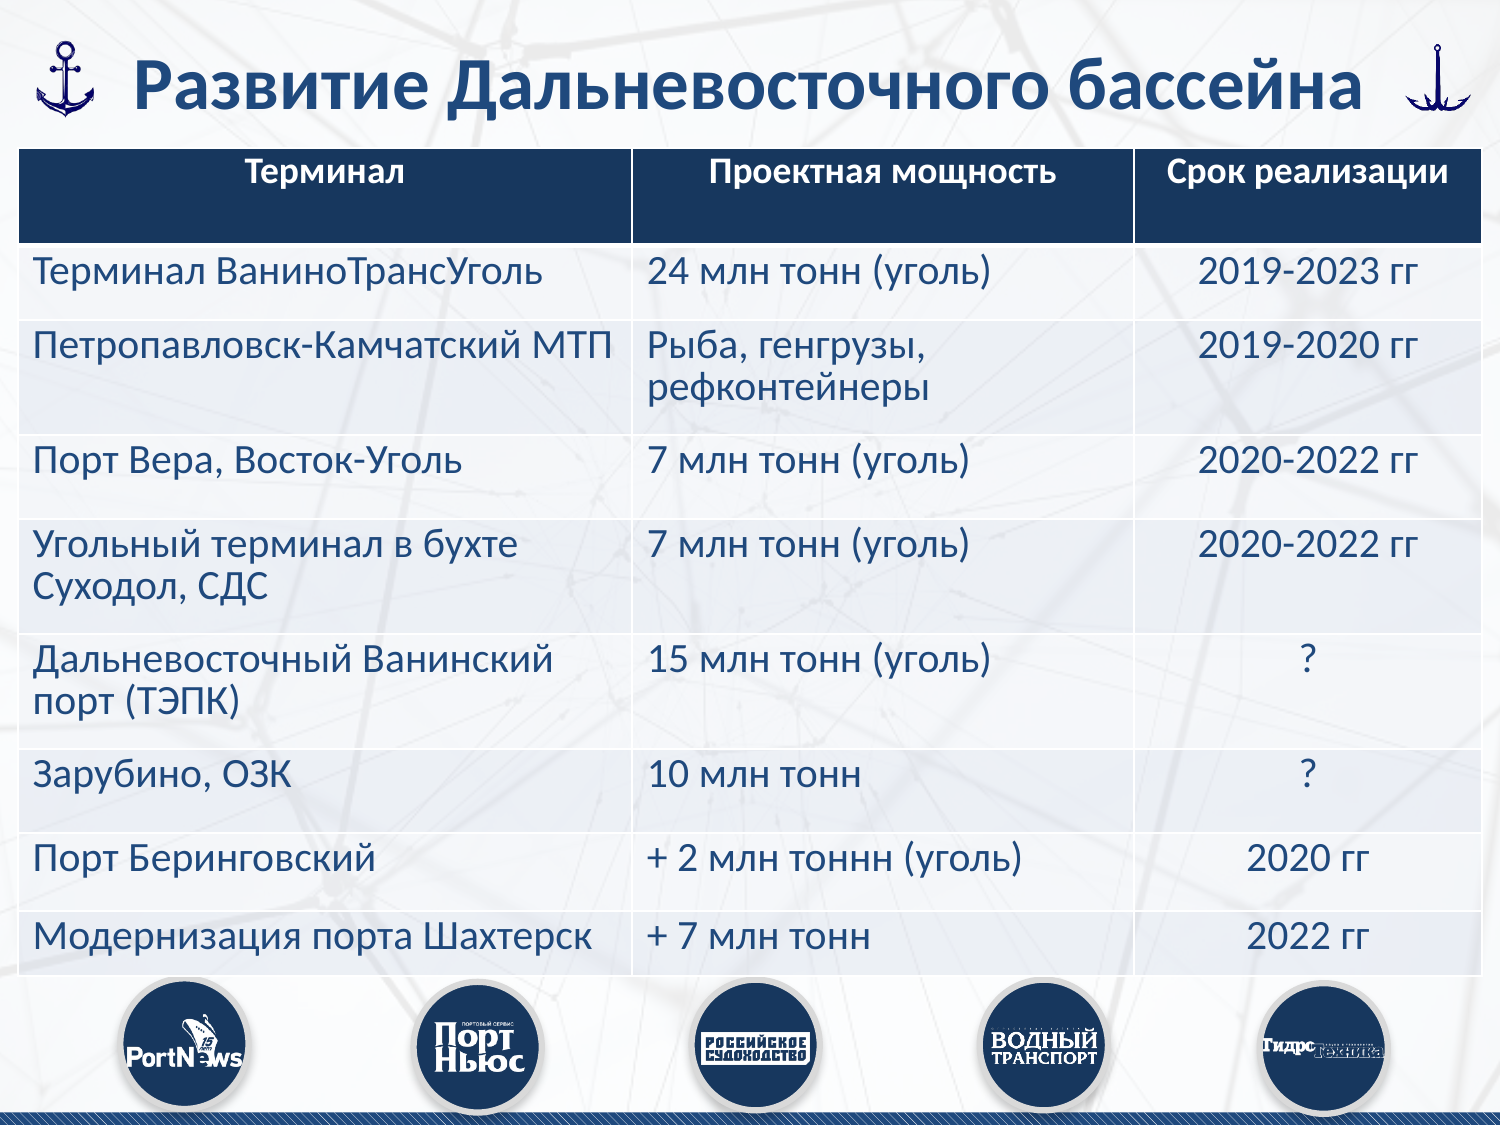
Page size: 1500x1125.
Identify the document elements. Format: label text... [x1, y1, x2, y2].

table_cell Угольный терминал в бухте Суходол, СДС [19, 520, 631, 633]
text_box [1259, 982, 1389, 1115]
table_cell 2020-2022 гг [1135, 520, 1481, 633]
text_box [758, 1110, 1041, 1125]
table_cell 2020 гг [1135, 834, 1481, 910]
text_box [691, 979, 820, 1111]
text_box [1047, 1110, 1302, 1125]
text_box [120, 978, 249, 1110]
table_cell Порт Вера, Восток-Уголь [19, 436, 631, 518]
text_box Развитие Дальневосточного бассейна [119, 34, 1381, 125]
table_cell 2019-2020 гг [1135, 321, 1481, 434]
table_cell Зарубино, ОЗК [19, 750, 631, 832]
picture [35, 33, 97, 121]
table_cell Петропавловск-Камчатский МТП [19, 321, 631, 434]
table_cell Терминал ВаниноТрансУголь [19, 248, 631, 319]
table_cell 7 млн тонн (уголь) [633, 436, 1133, 518]
text_box [0, 1110, 461, 1125]
table_cell 2019-2023 гг [1135, 248, 1481, 319]
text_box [979, 979, 1109, 1111]
table_cell Дальневосточный Ванинский порт (ТЭПК) [19, 635, 631, 748]
picture [1404, 44, 1471, 111]
table_cell 2020-2022 гг [1135, 436, 1481, 518]
table_cell 7 млн тонн (уголь) [633, 520, 1133, 633]
table_cell + 7 млн тонн [633, 912, 1133, 975]
table_cell 10 млн тонн [633, 750, 1133, 832]
table_header Проектная мощность [633, 149, 1133, 243]
table_cell ? [1135, 635, 1481, 748]
table_header Срок реализации [1135, 149, 1481, 243]
table_cell 15 млн тонн (уголь) [633, 635, 1133, 748]
text_box [1345, 1110, 1500, 1125]
table_cell Модернизация порта Шахтерск [19, 912, 631, 975]
table_cell Порт Беринговский [19, 834, 631, 910]
table_cell + 2 млн тоннн (уголь) [633, 834, 1133, 910]
text_box [494, 1110, 752, 1125]
table_cell 2022 гг [1135, 912, 1481, 975]
table_cell ? [1135, 750, 1481, 832]
table_header Терминал [19, 149, 631, 243]
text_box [413, 981, 542, 1113]
table_cell 24 млн тонн (уголь) [633, 248, 1133, 319]
table_cell Рыба, генгрузы, рефконтейнеры [633, 321, 1133, 434]
